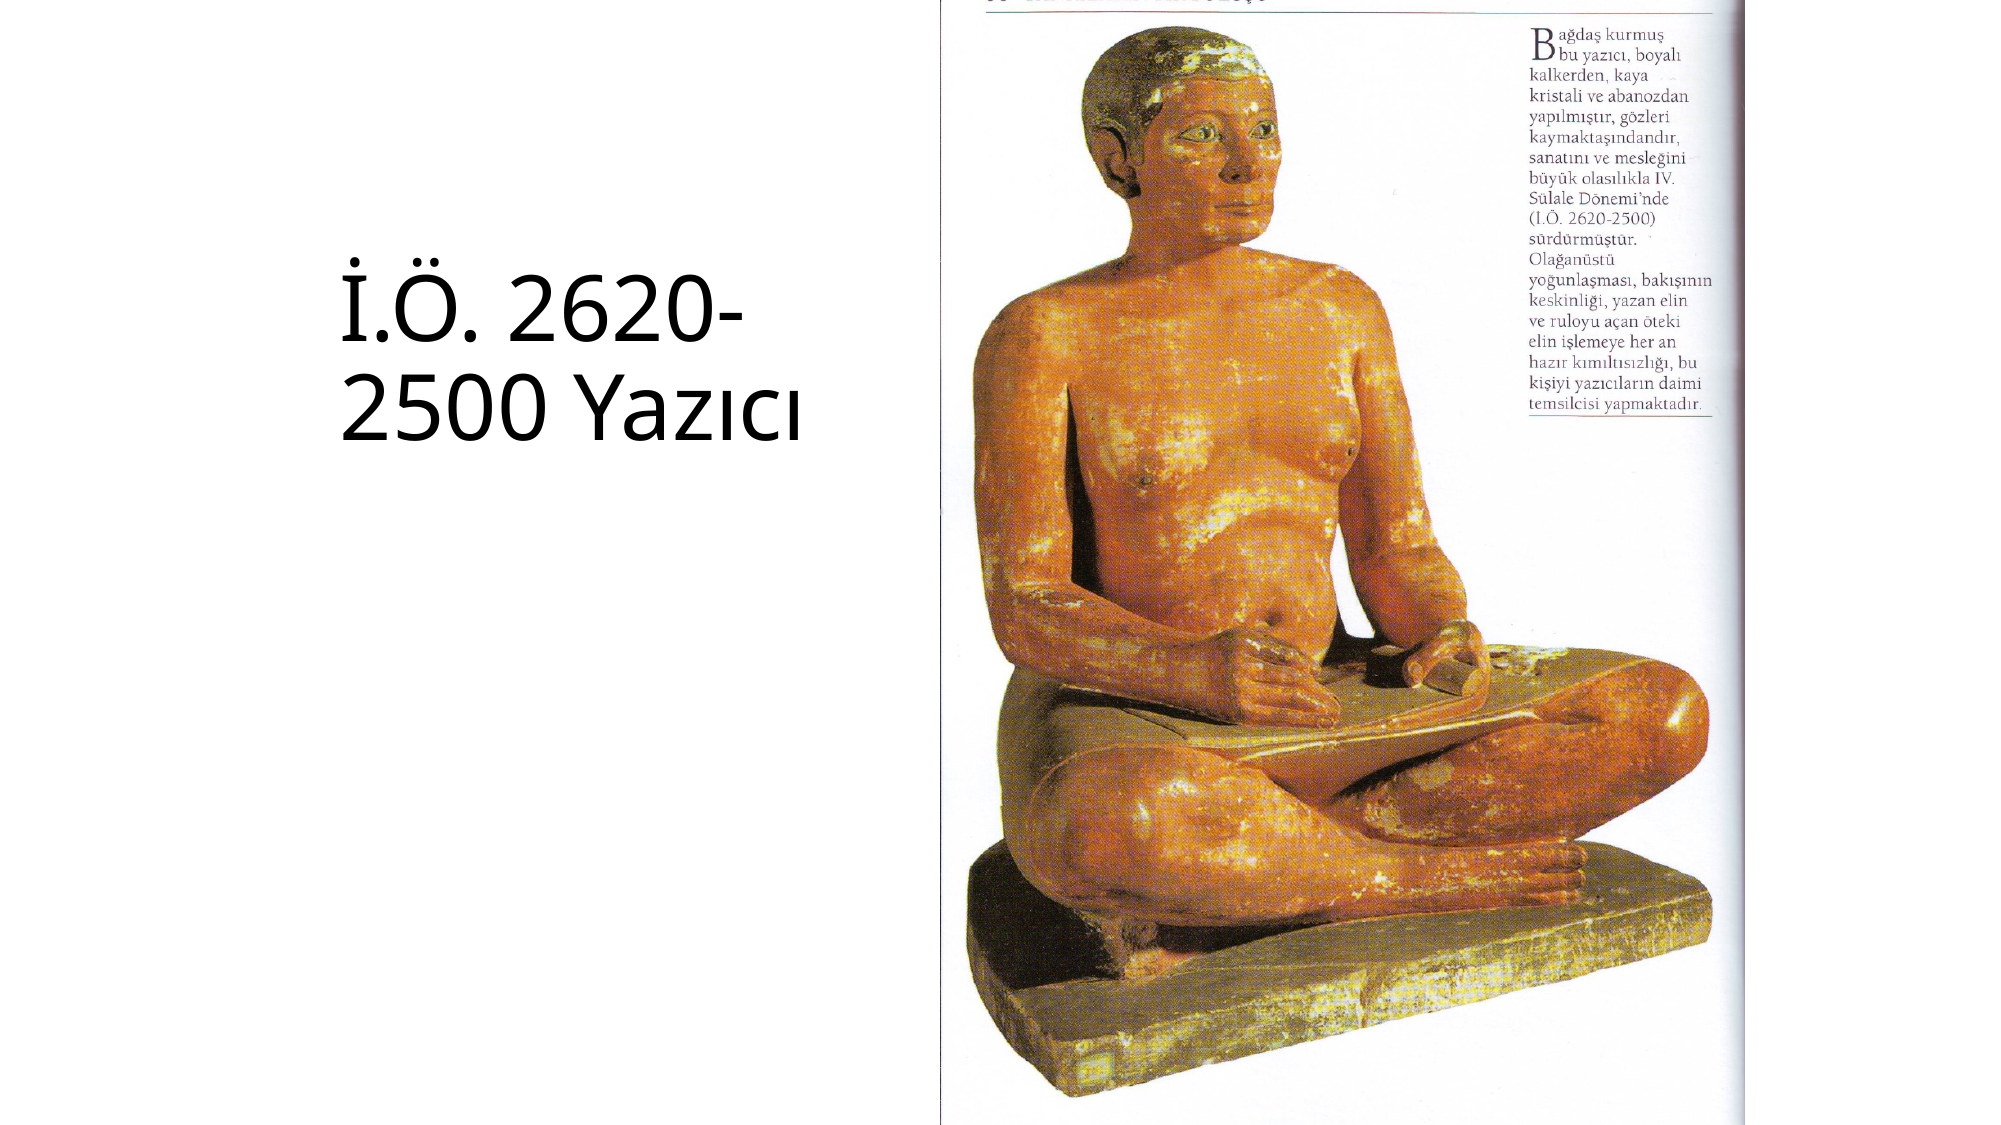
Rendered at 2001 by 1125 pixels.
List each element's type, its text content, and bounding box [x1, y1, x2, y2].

title İ.Ö. 2620-2500 Yazıcı [324, 0, 940, 728]
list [940, 0, 1745, 1125]
